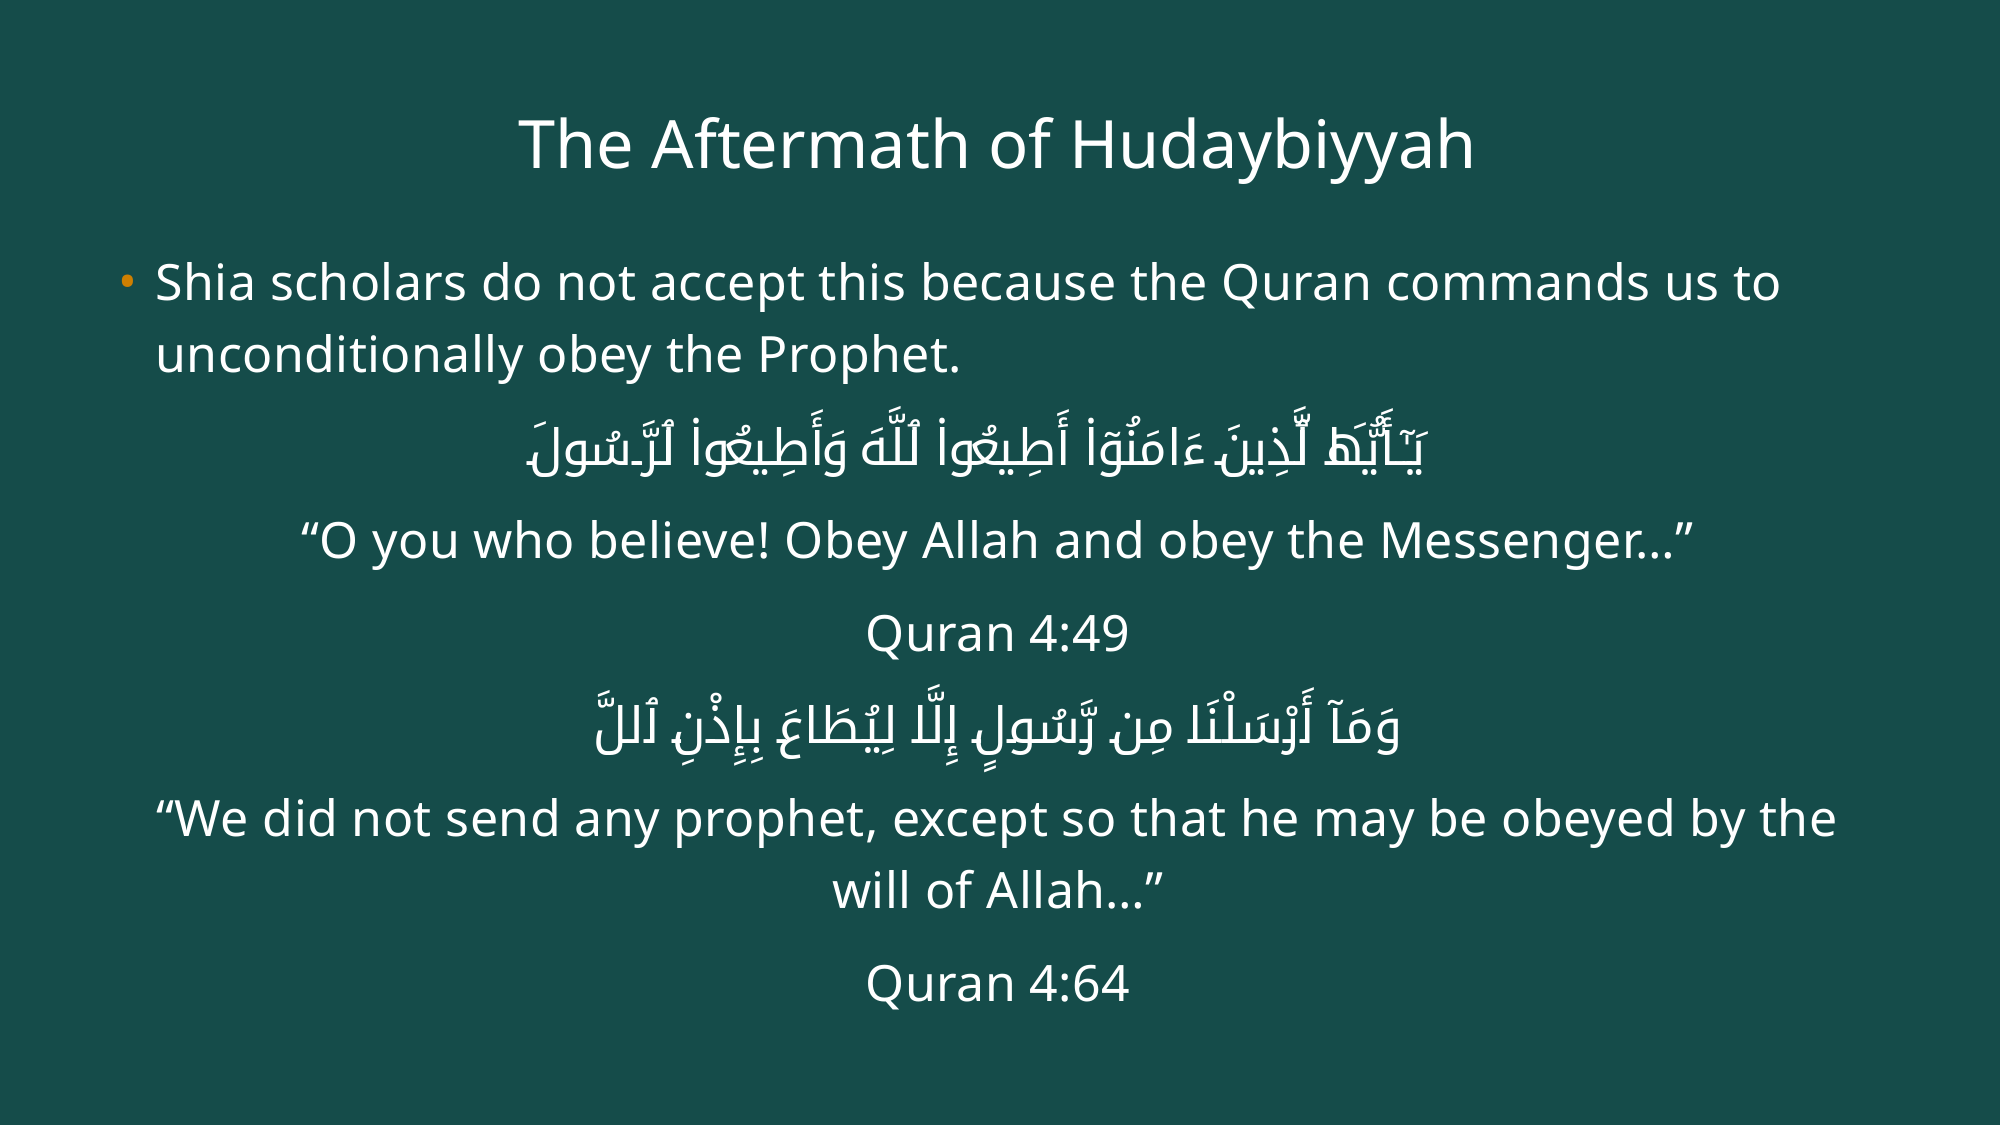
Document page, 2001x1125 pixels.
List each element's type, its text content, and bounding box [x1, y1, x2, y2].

list Shia scholars do not accept this because the Quran commands us to unconditionally obey the Prophet. يَـٰٓأَيُّهَا ٱلَّذِينَ ءَامَنُوٓا۟ أَطِيعُوا۟ ٱللَّهَ وَأَطِيعُوا۟ ٱلرَّسُولَ “O you who believe! Obey Allah and obey the Messenger…” Quran 4:49 وَمَآ أَرْسَلْنَا مِن رَّسُولٍ إِلَّا لِيُطَاعَ بِإِذْنِ ٱللَّ “We did not send any prophet, except so that he may be obeyed by the will of Allah…” Quran 4:64 [118, 238, 1878, 1053]
title The Aftermath of Hudaybiyyah [118, 101, 1878, 221]
